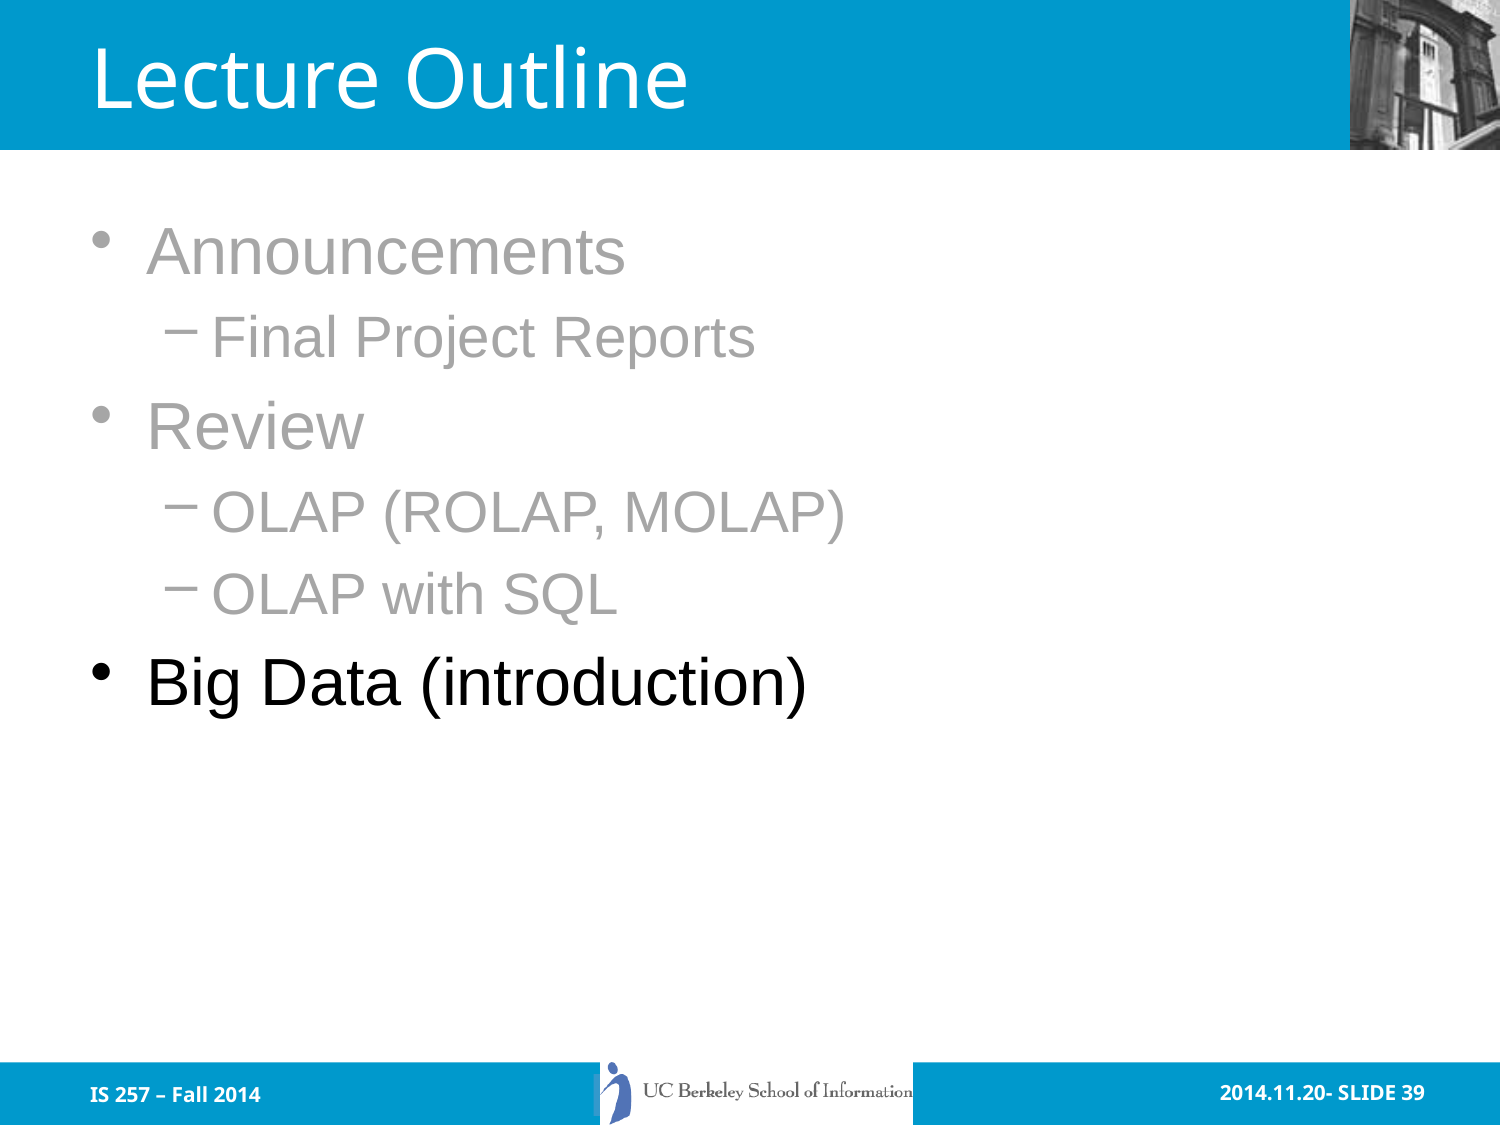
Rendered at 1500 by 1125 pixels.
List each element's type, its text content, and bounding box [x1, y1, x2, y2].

list Announcements Final Project Reports Review OLAP (ROLAP, MOLAP) OLAP with SQL Big Data (introduction) [75, 200, 1425, 1013]
slide_number IS 257 – Fall 2014 [75, 1062, 388, 1125]
title Lecture Outline [75, 0, 1350, 150]
picture [1351, 0, 1500, 150]
picture [594, 1062, 912, 1125]
